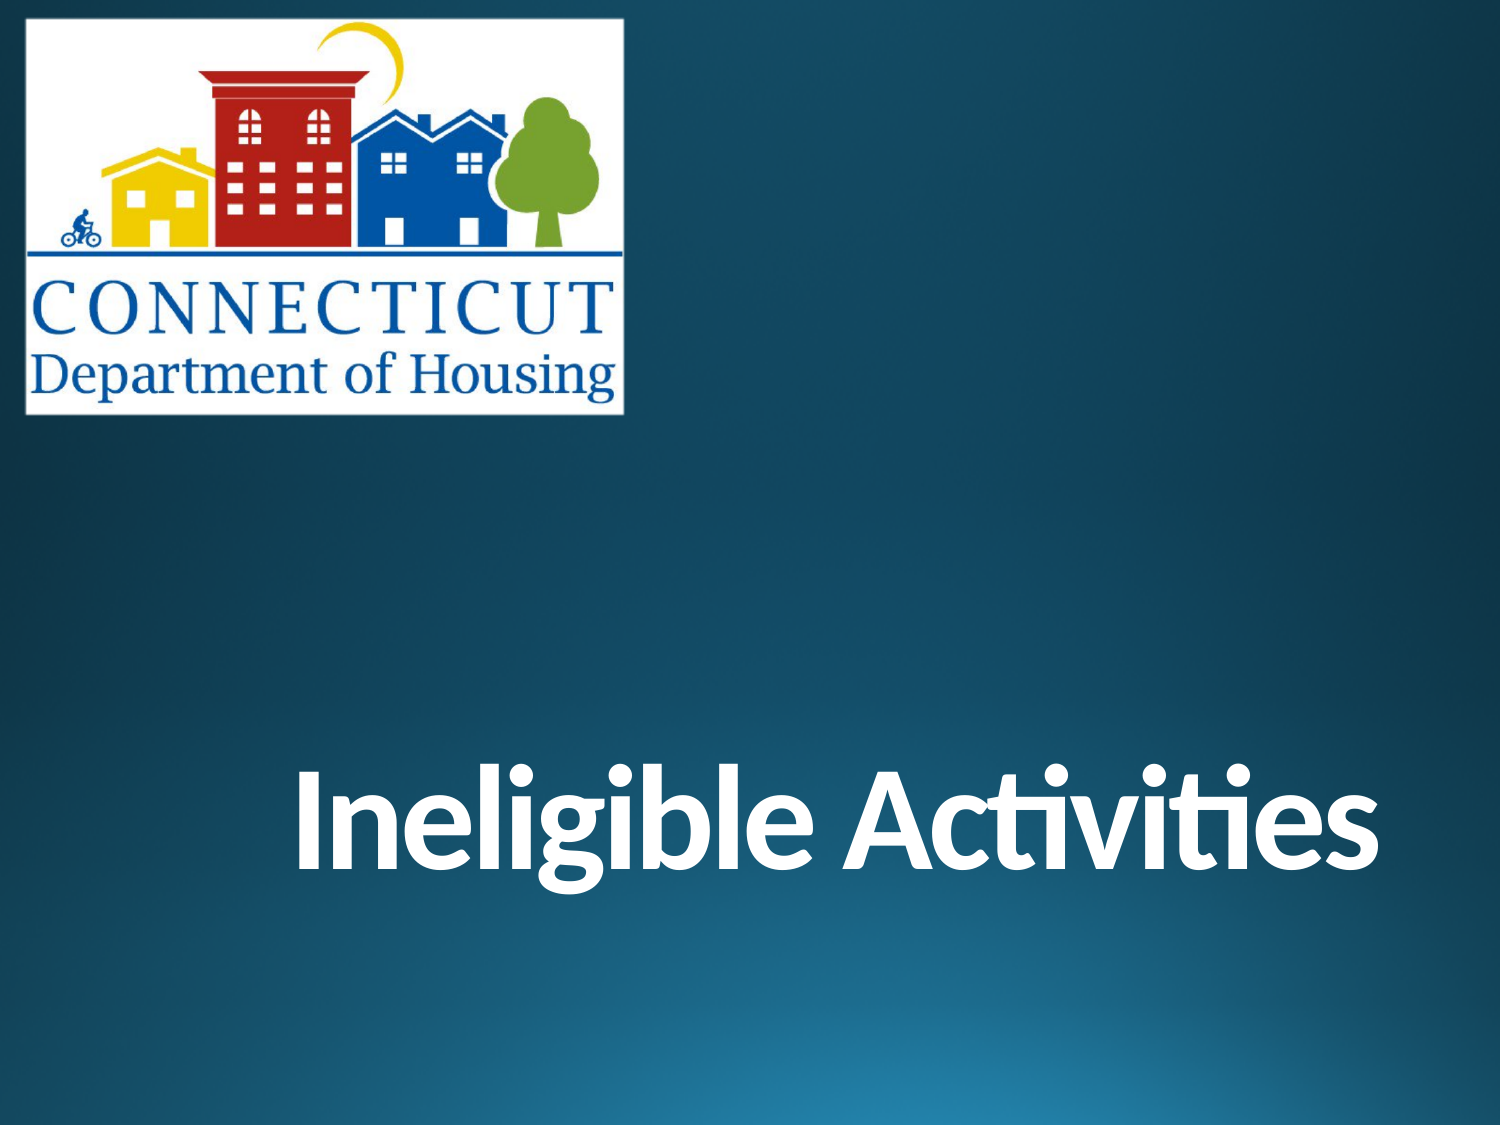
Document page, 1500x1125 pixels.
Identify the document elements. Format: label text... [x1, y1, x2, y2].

picture [0, 0, 1500, 1125]
title Ineligible Activities [271, 732, 1397, 929]
